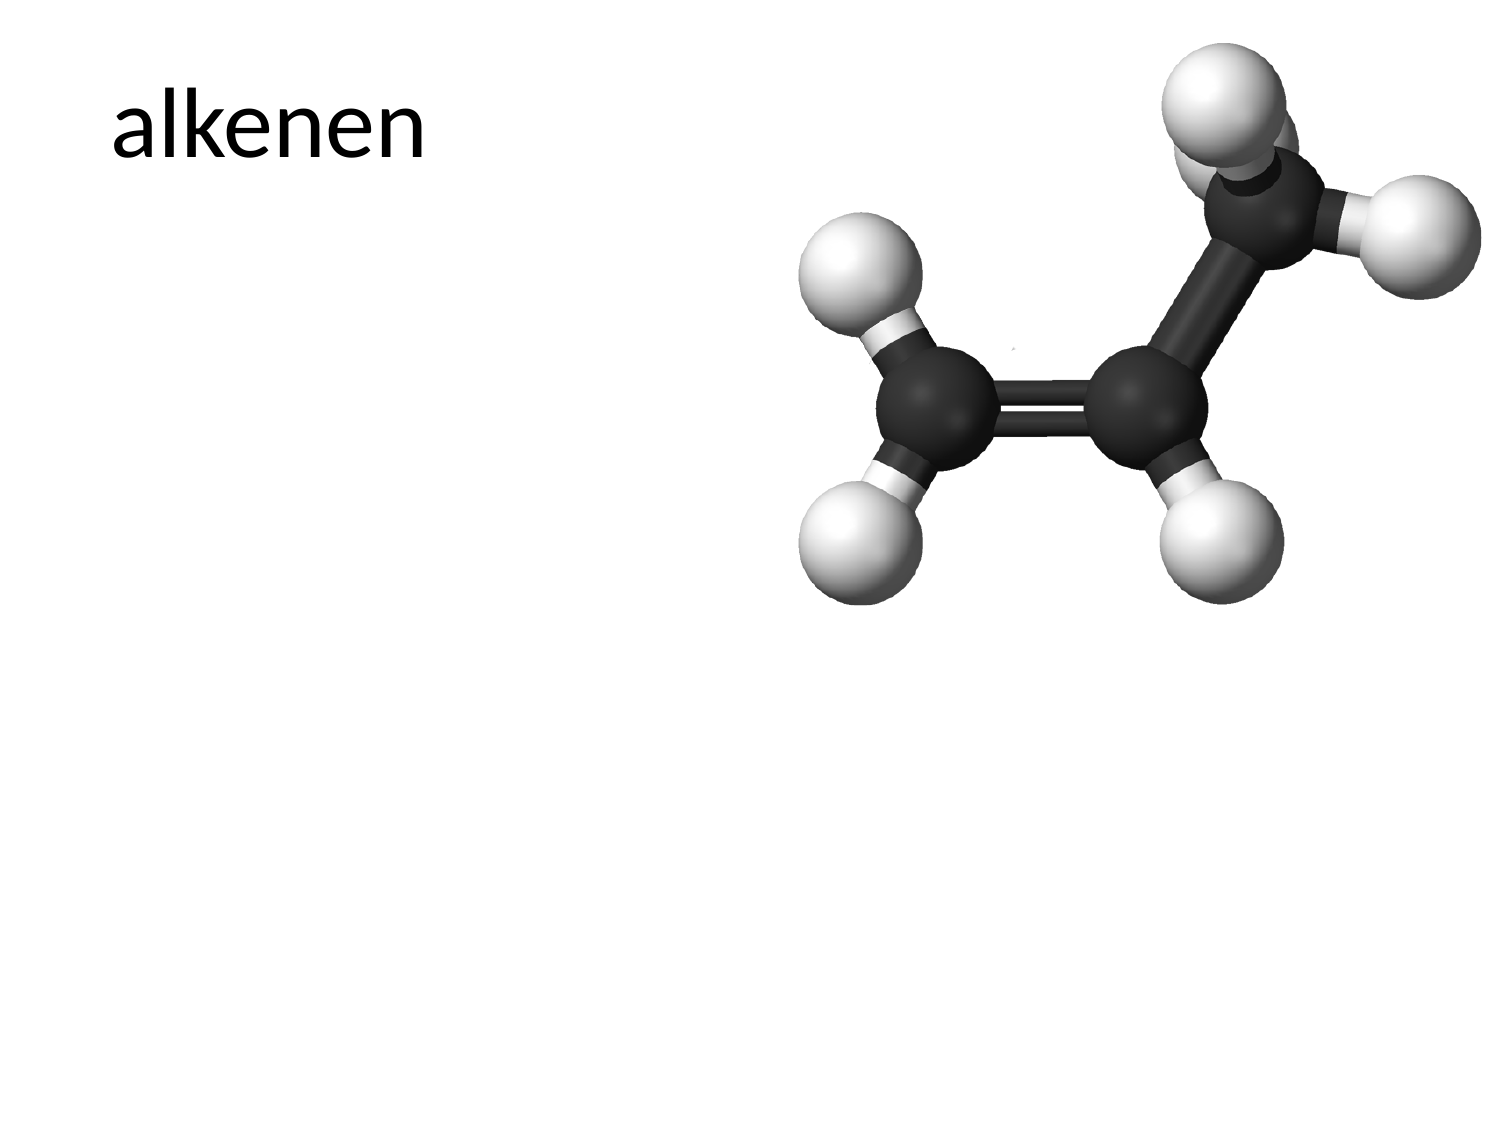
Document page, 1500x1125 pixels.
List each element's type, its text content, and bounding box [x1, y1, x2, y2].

text_box alkenen [95, 50, 656, 185]
picture [749, 0, 1500, 649]
